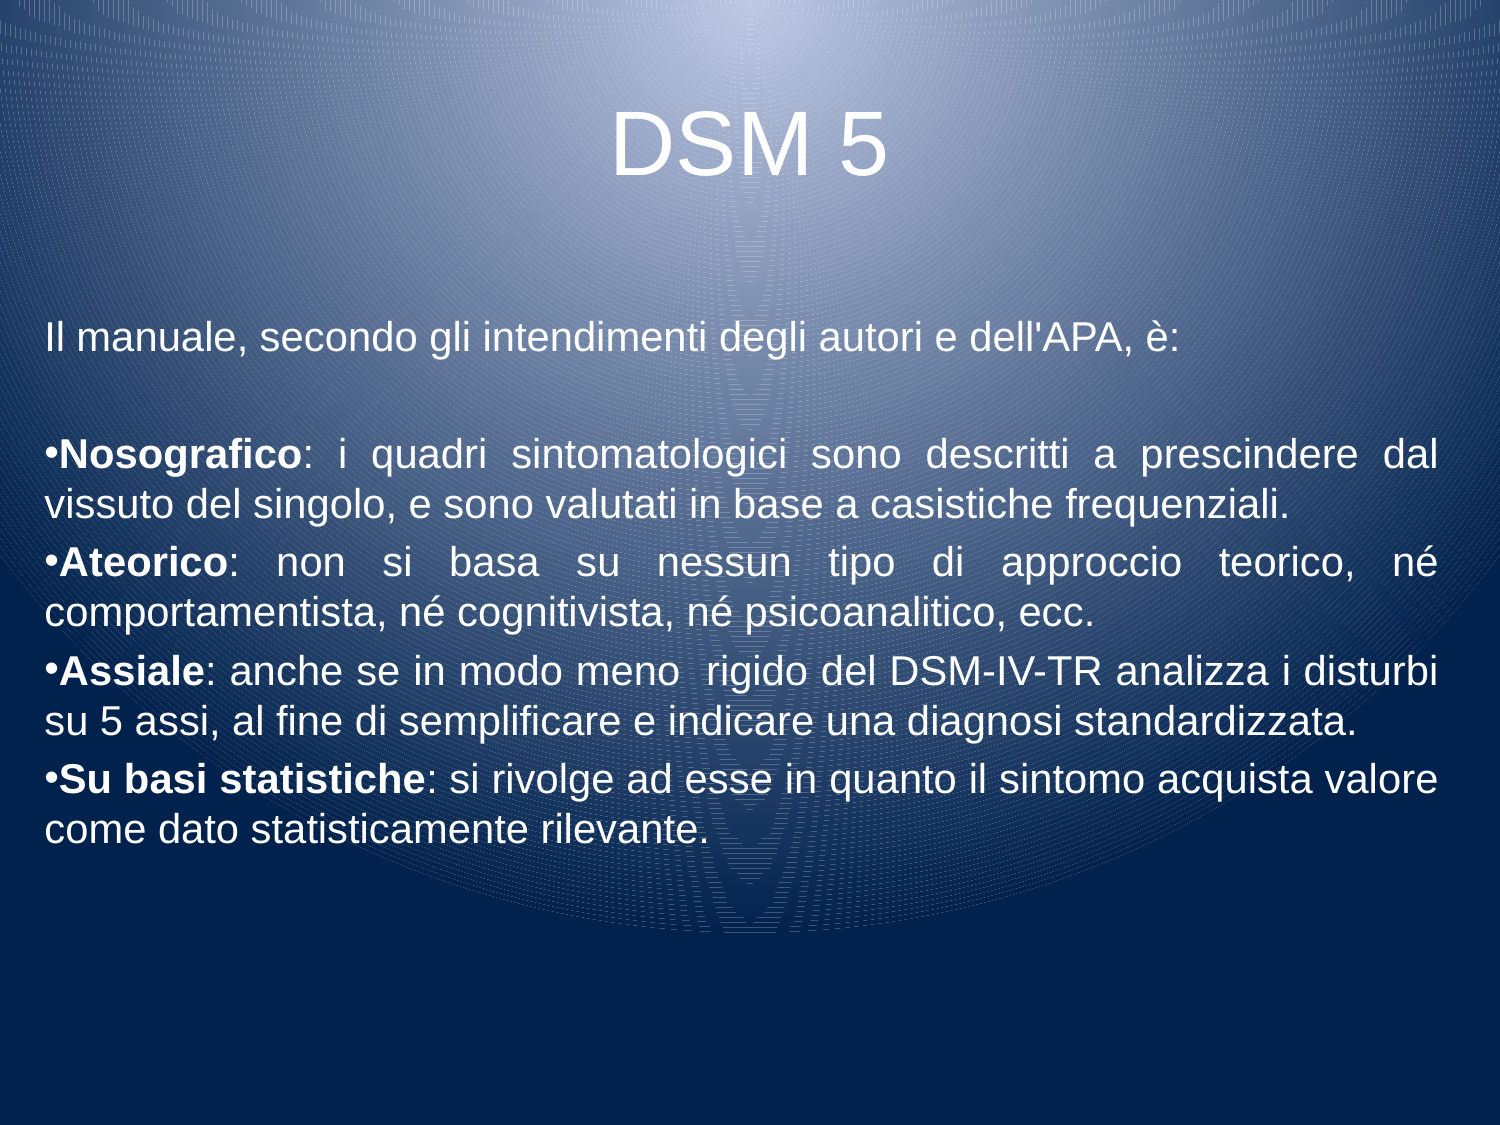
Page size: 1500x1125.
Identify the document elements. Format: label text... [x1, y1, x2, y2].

title DSM 5 [75, 45, 1425, 233]
list Il manuale, secondo gli intendimenti degli autori e dell'APA, è: Nosografico: i quadri sintomatologici sono descritti a prescindere dal vissuto del singolo, e sono valutati in base a casistiche frequenziali. Ateorico: non si basa su nessun tipo di approccio teorico, né comportamentista, né cognitivista, né psicoanalitico, ecc. Assiale: anche se in modo meno rigido del DSM-IV-TR analizza i disturbi su 5 assi, al fine di semplificare e indicare una diagnosi standardizzata. Su basi statistiche: si rivolge ad esse in quanto il sintomo acquista valore come dato statisticamente rilevante. [29, 302, 1455, 1125]
